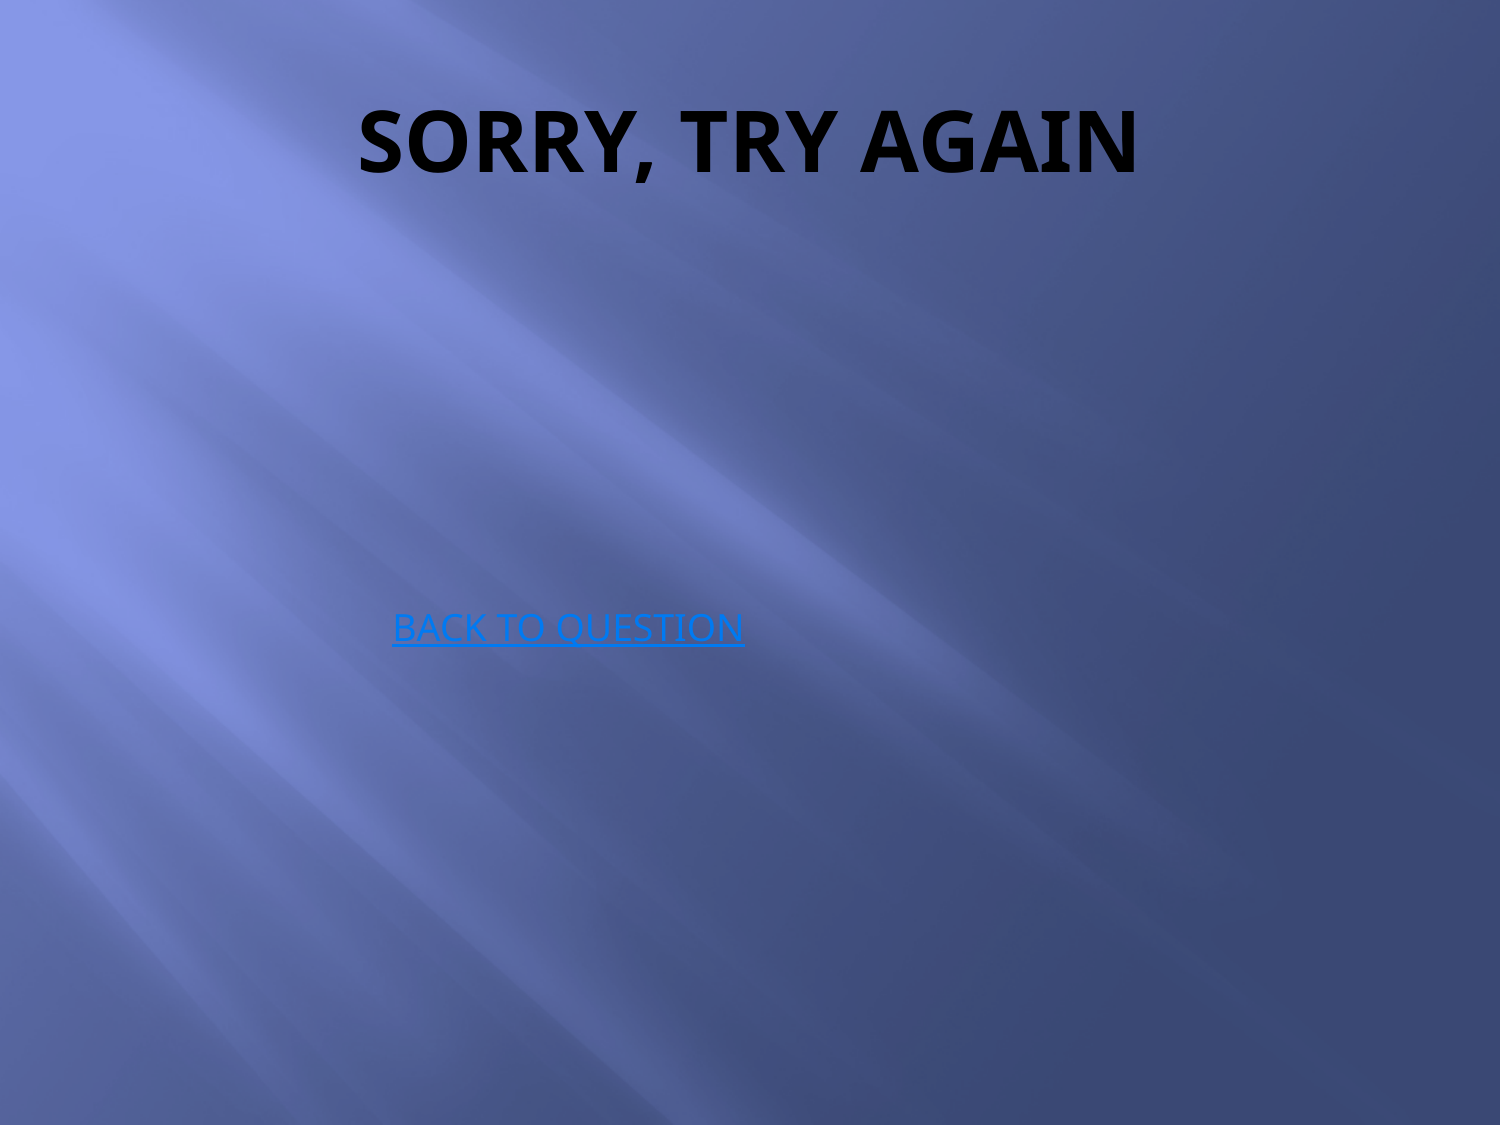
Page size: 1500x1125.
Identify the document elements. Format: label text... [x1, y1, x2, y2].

text_box BACK TO QUESTION [299, 596, 838, 663]
title SORRY, TRY AGAIN [75, 45, 1425, 233]
